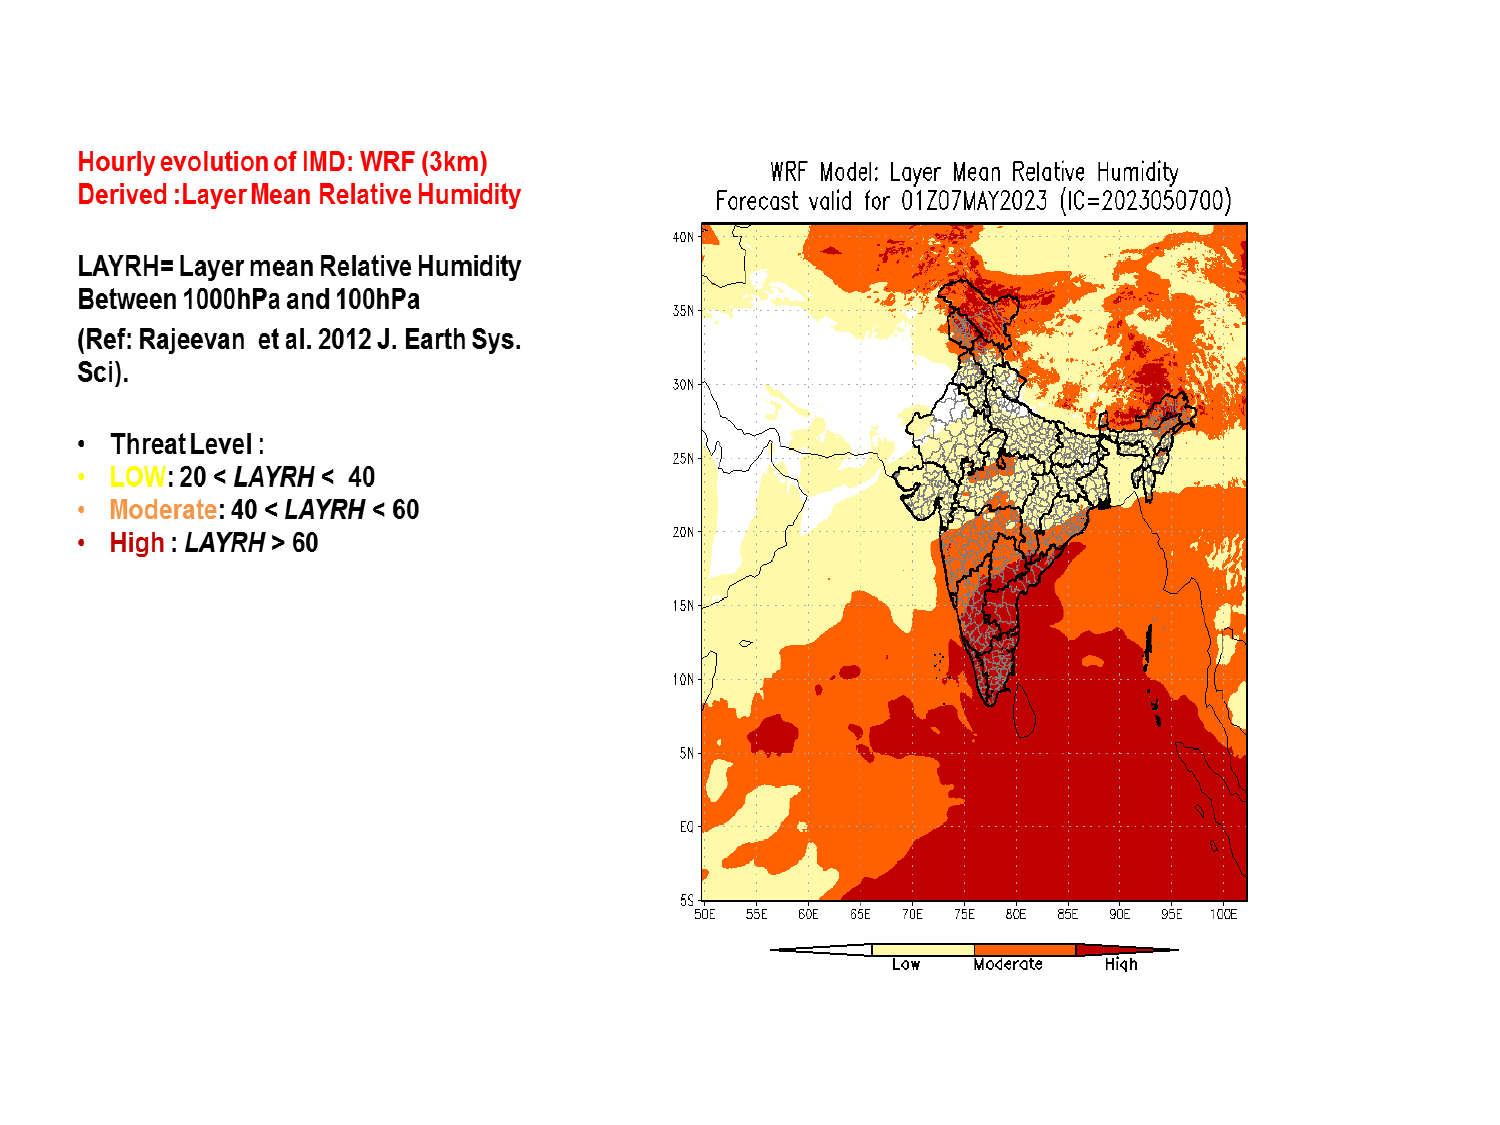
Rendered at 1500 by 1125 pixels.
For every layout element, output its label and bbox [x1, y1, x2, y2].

picture [74, 149, 1426, 976]
